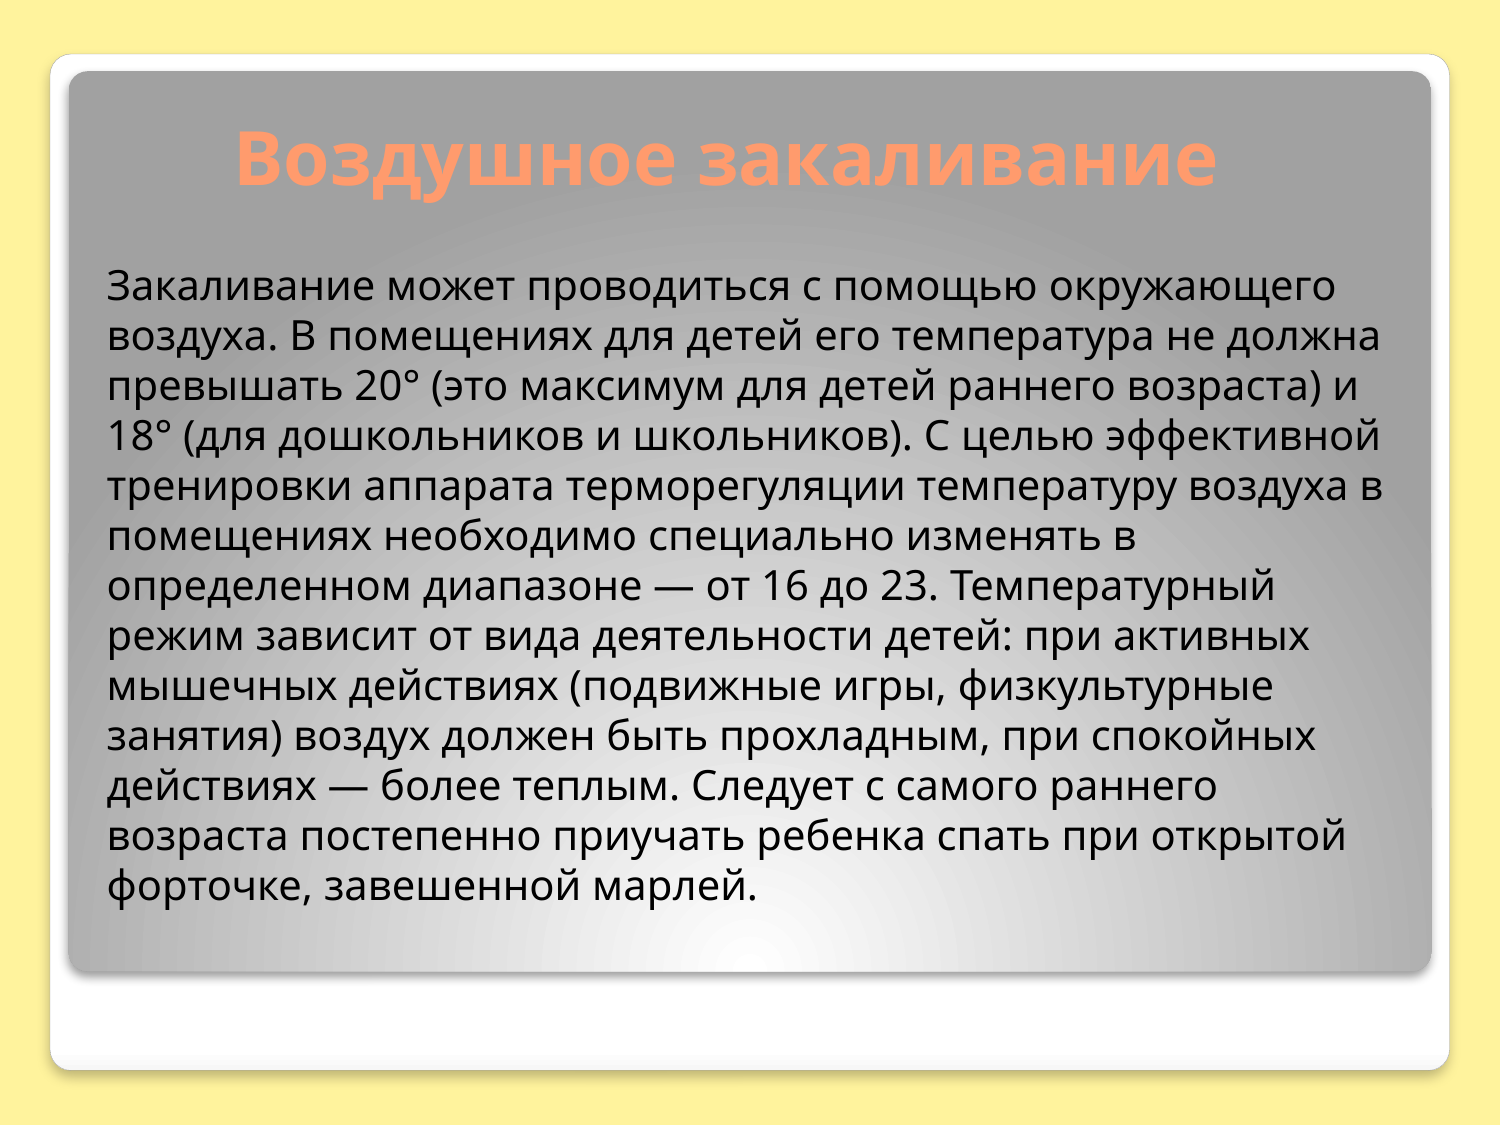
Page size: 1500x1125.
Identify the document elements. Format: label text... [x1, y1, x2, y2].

list Закаливание может проводиться с помощью окружающего воздуха. В помещениях для детей его температура не должна превышать 20° (это максимум для детей раннего возраста) и 18° (для дошкольников и школьников). С целью эффективной тренировки аппарата терморегуляции температуру воздуха в помещениях необходимо специально изменять в определенном диапазоне — от 16 до 23. Температурный режим зависит от вида деятельности детей: при активных мышечных действиях (подвижные игры, физкультурные занятия) воздух должен быть прохладным, при спокойных действиях — более теплым. Следует с самого раннего возраста постепенно приучать ребенка спать при открытой форточке, завешенной марлей. [76, 243, 1420, 1083]
title Воздушное закаливание [64, 78, 1408, 209]
